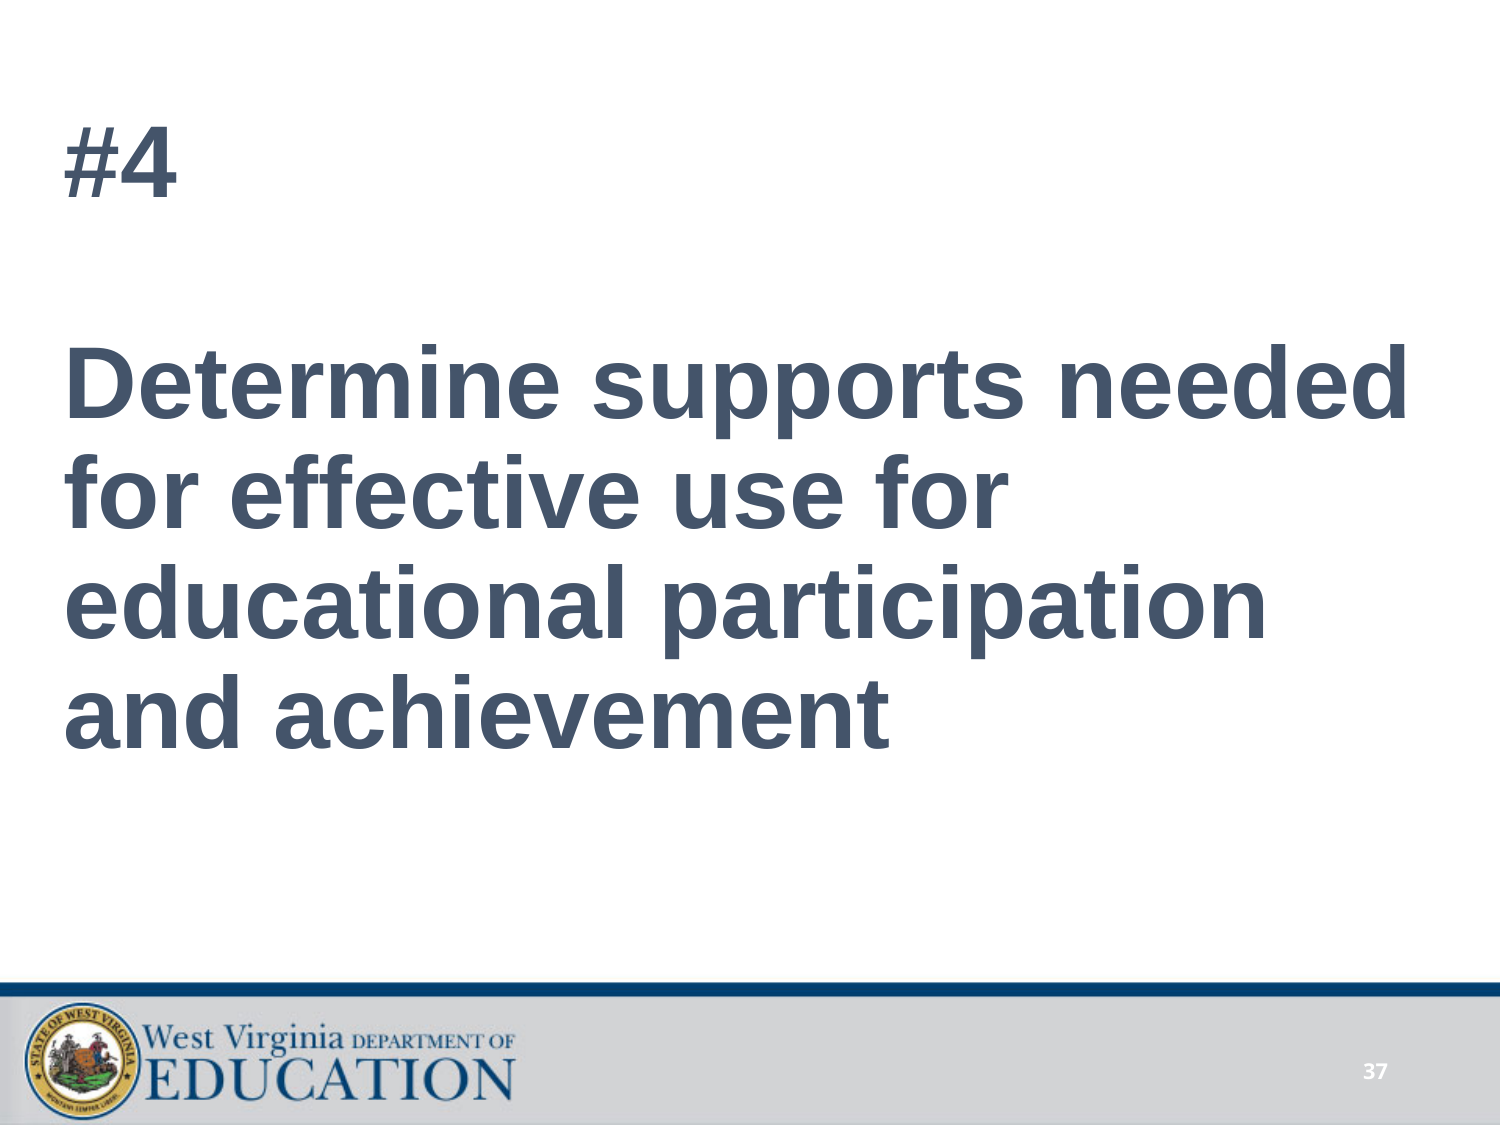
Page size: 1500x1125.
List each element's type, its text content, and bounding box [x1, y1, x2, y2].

slide_number 37 [1303, 1042, 1448, 1103]
picture [0, 0, 1500, 1125]
list #4 Determine supports needed for effective use for educational participation and achievement [49, 102, 1448, 784]
